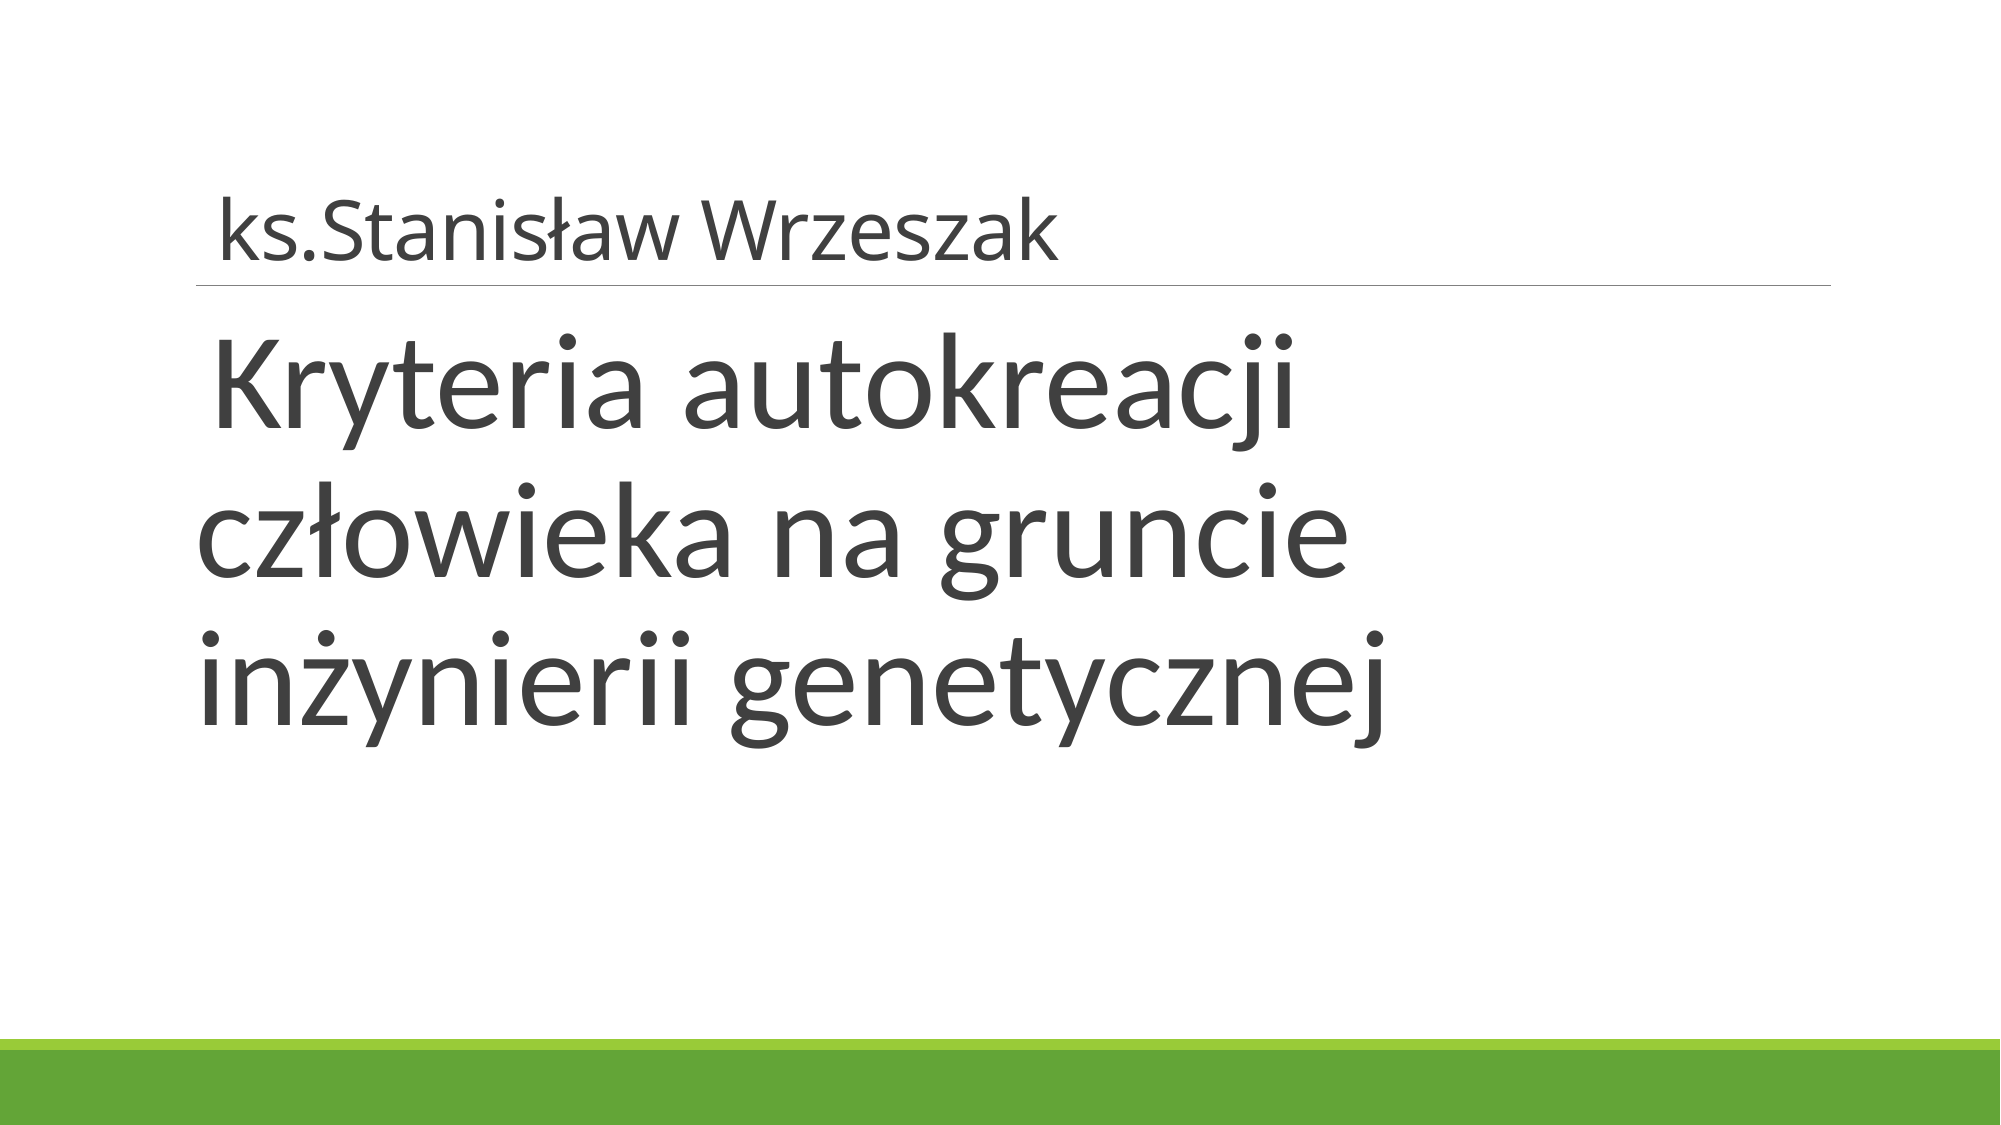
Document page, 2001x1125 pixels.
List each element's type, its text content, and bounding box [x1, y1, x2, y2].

title ks.Stanisław Wrzeszak [180, 47, 1830, 285]
list Kryteria autokreacji człowieka na gruncie inżynierii genetycznej [180, 302, 1830, 963]
